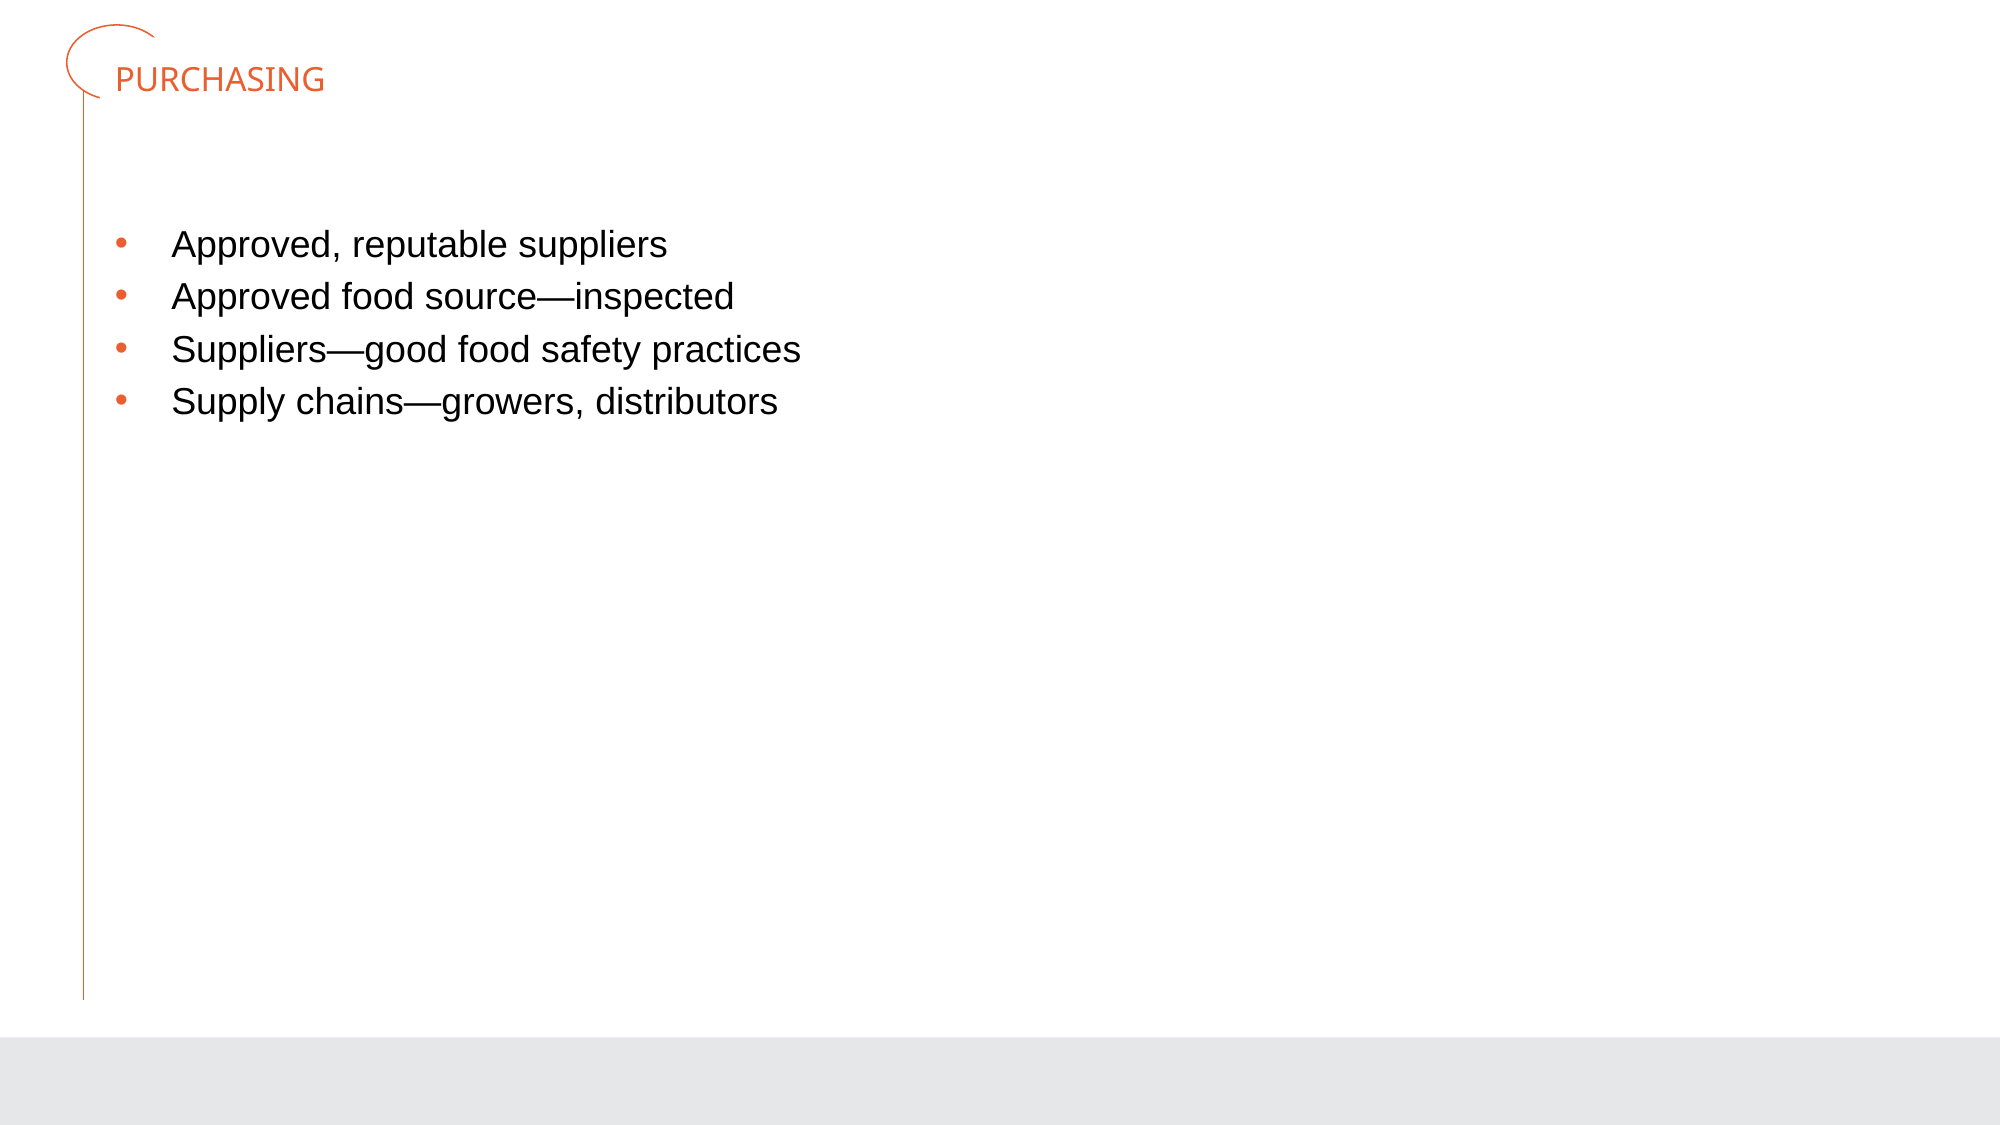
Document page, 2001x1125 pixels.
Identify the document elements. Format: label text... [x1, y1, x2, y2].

title PURCHASING [99, 45, 1900, 125]
list Approved, reputable suppliers Approved food source—inspected Suppliers—good food safety practices Supply chains—growers, distributors [99, 212, 1900, 1000]
